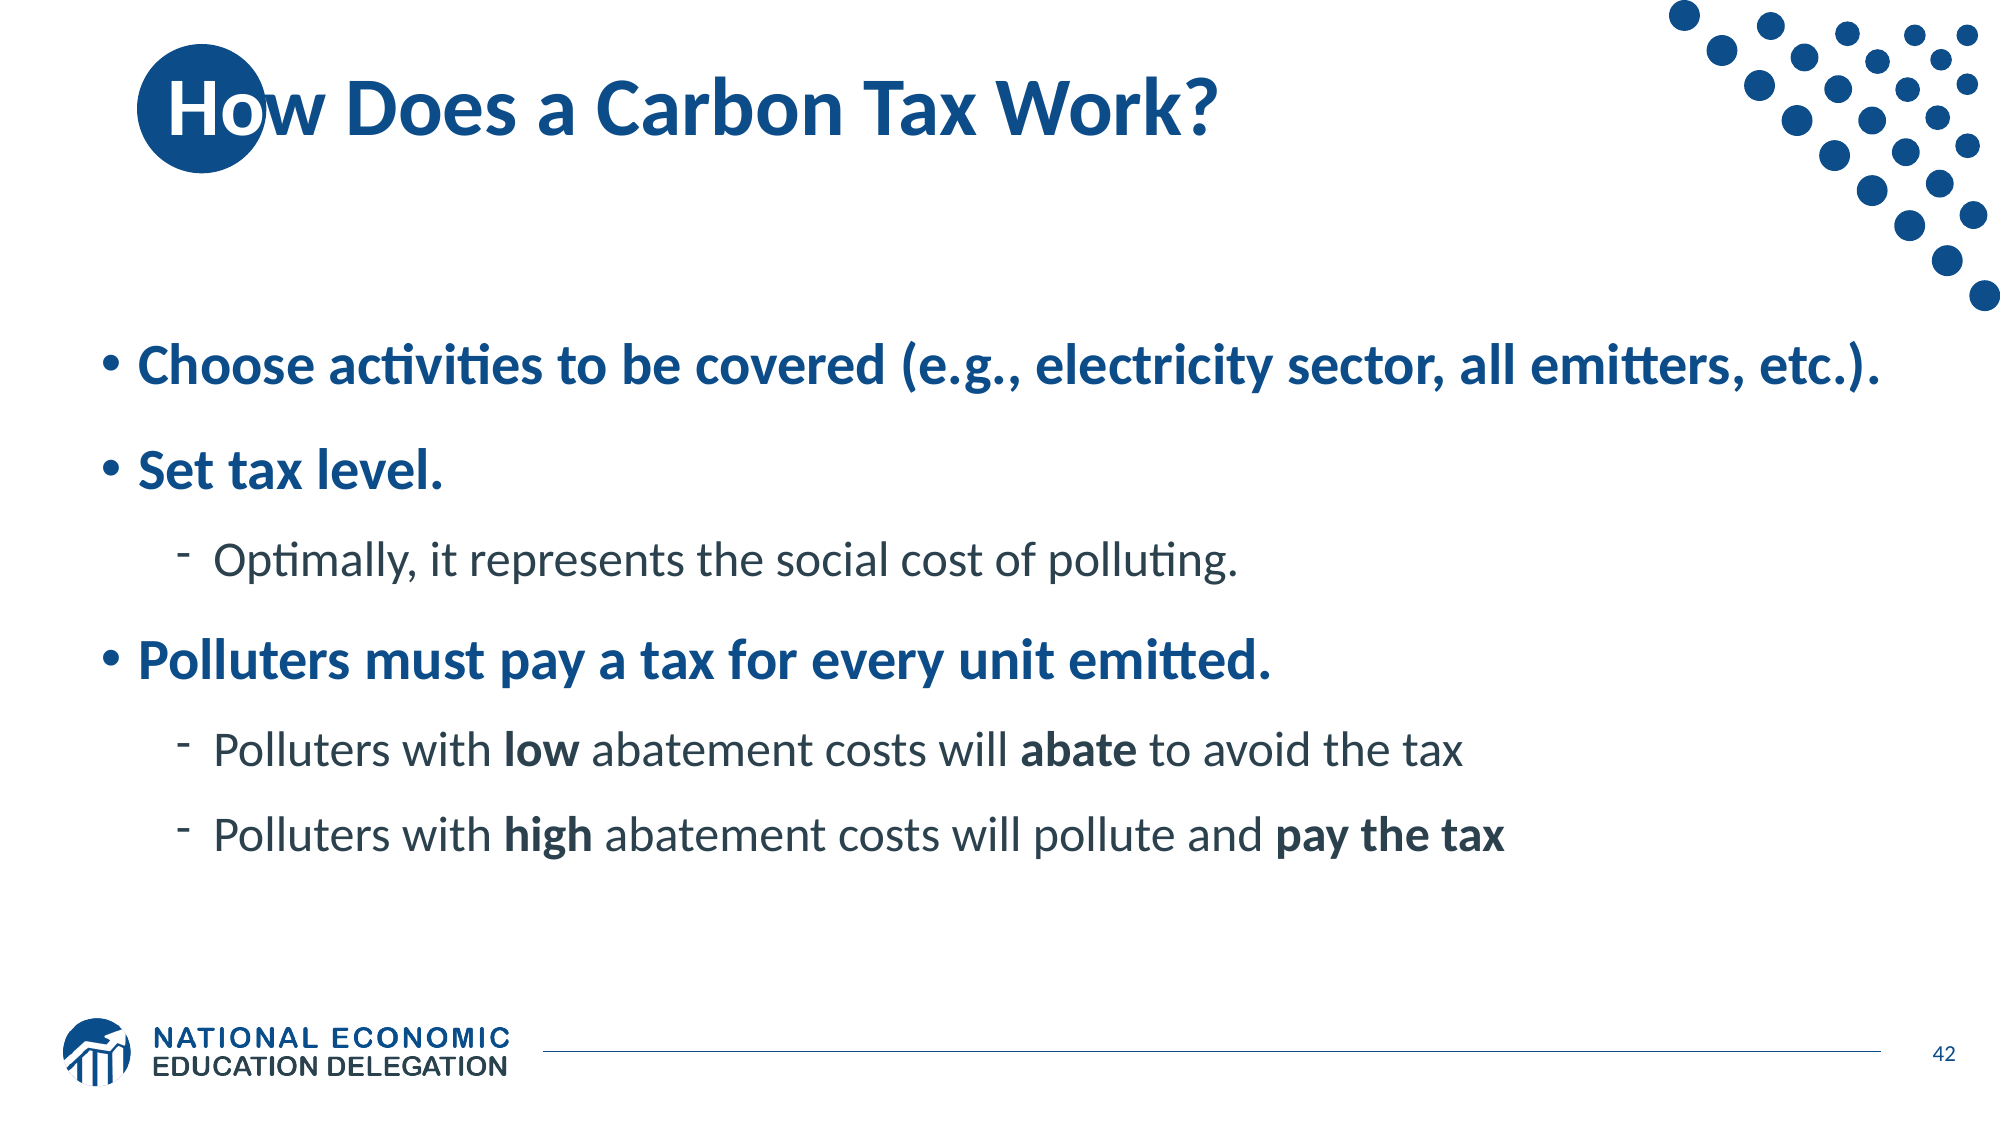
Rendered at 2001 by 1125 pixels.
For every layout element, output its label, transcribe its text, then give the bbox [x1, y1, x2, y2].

slide_number 42 [1521, 1022, 1972, 1082]
title How Does a Carbon Tax Work? [152, 0, 1878, 191]
list Choose activities to be covered (e.g., electricity sector, all emitters, etc.). Set tax level. Optimally, it represents the social cost of polluting. Polluters must pay a tax for every unit emitted. Polluters with low abatement costs will abate to avoid the tax Polluters with high abatement costs will pollute and pay the tax [85, 191, 1914, 1006]
picture [55, 1013, 520, 1091]
